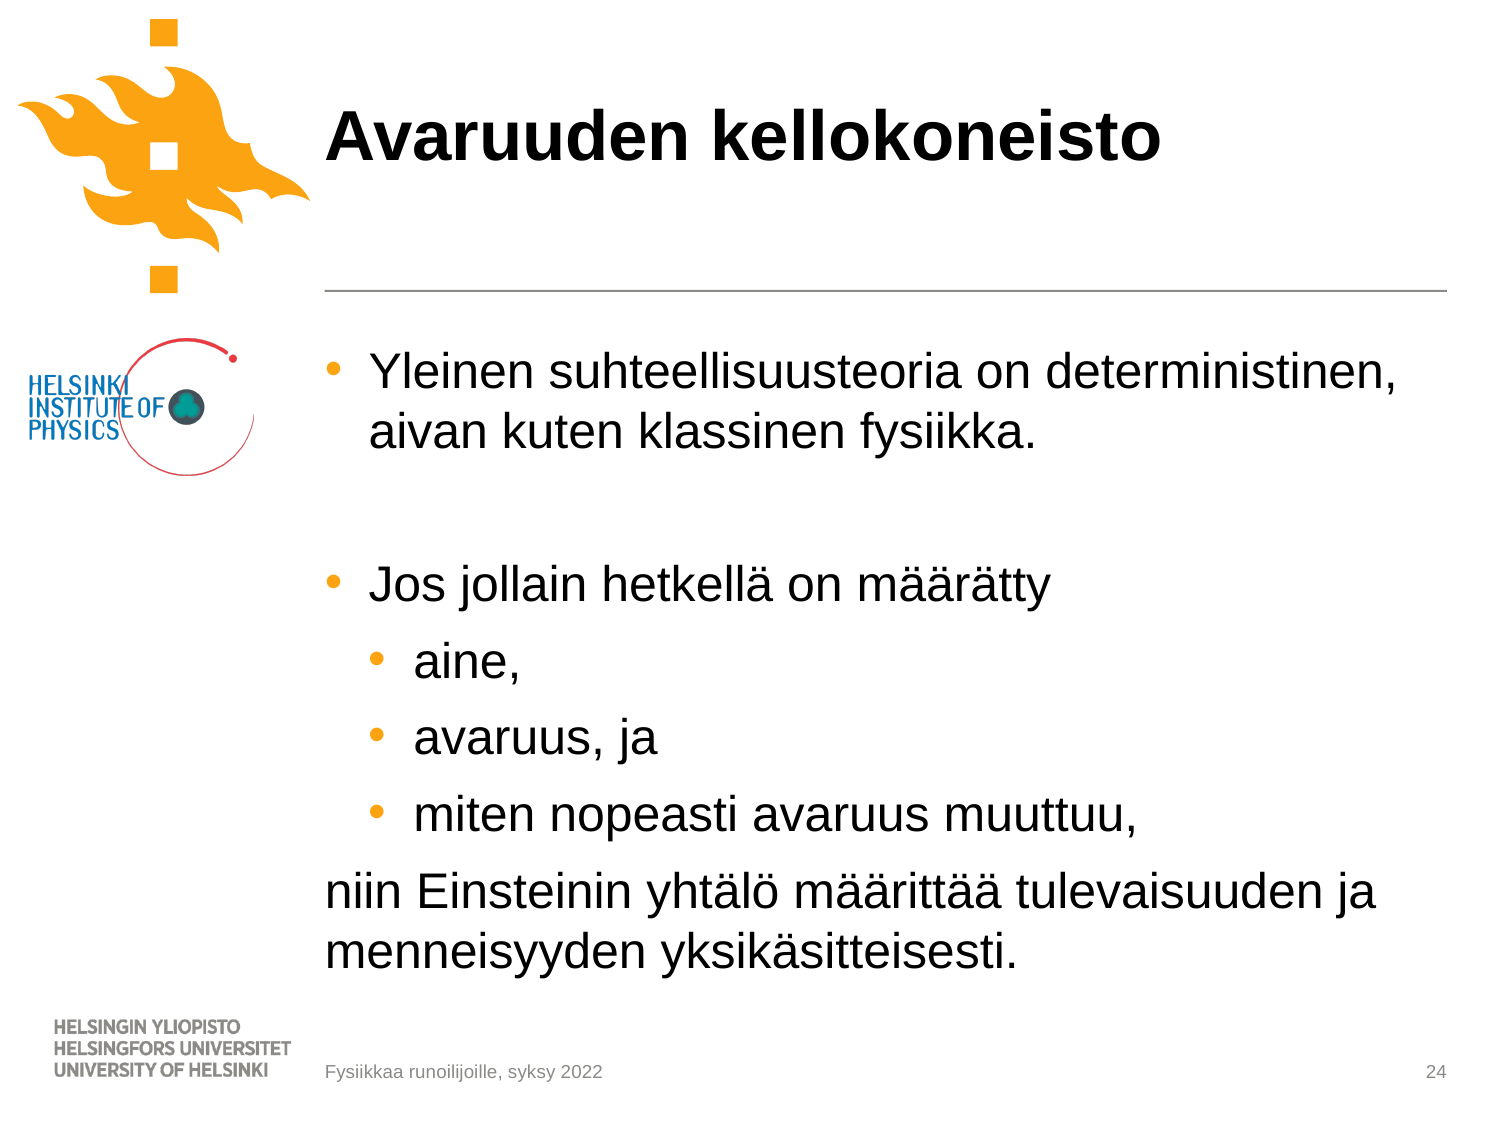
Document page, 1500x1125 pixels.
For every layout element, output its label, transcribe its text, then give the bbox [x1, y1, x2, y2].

picture [53, 1017, 292, 1079]
footer Fysiikkaa runoilijoille, syksy 2022 [324, 1058, 1069, 1083]
list Yleinen suhteellisuusteoria on deterministinen, aivan kuten klassinen fysiikka. Jos jollain hetkellä on määrätty aine, avaruus, ja miten nopeasti avaruus muuttuu, niin Einsteinin yhtälö määrittää tulevaisuuden ja menneisyyden yksikäsitteisesti. [324, 338, 1453, 1053]
title Avaruuden kellokoneisto [324, 90, 1447, 279]
slide_number 24 [1376, 1011, 1447, 1083]
